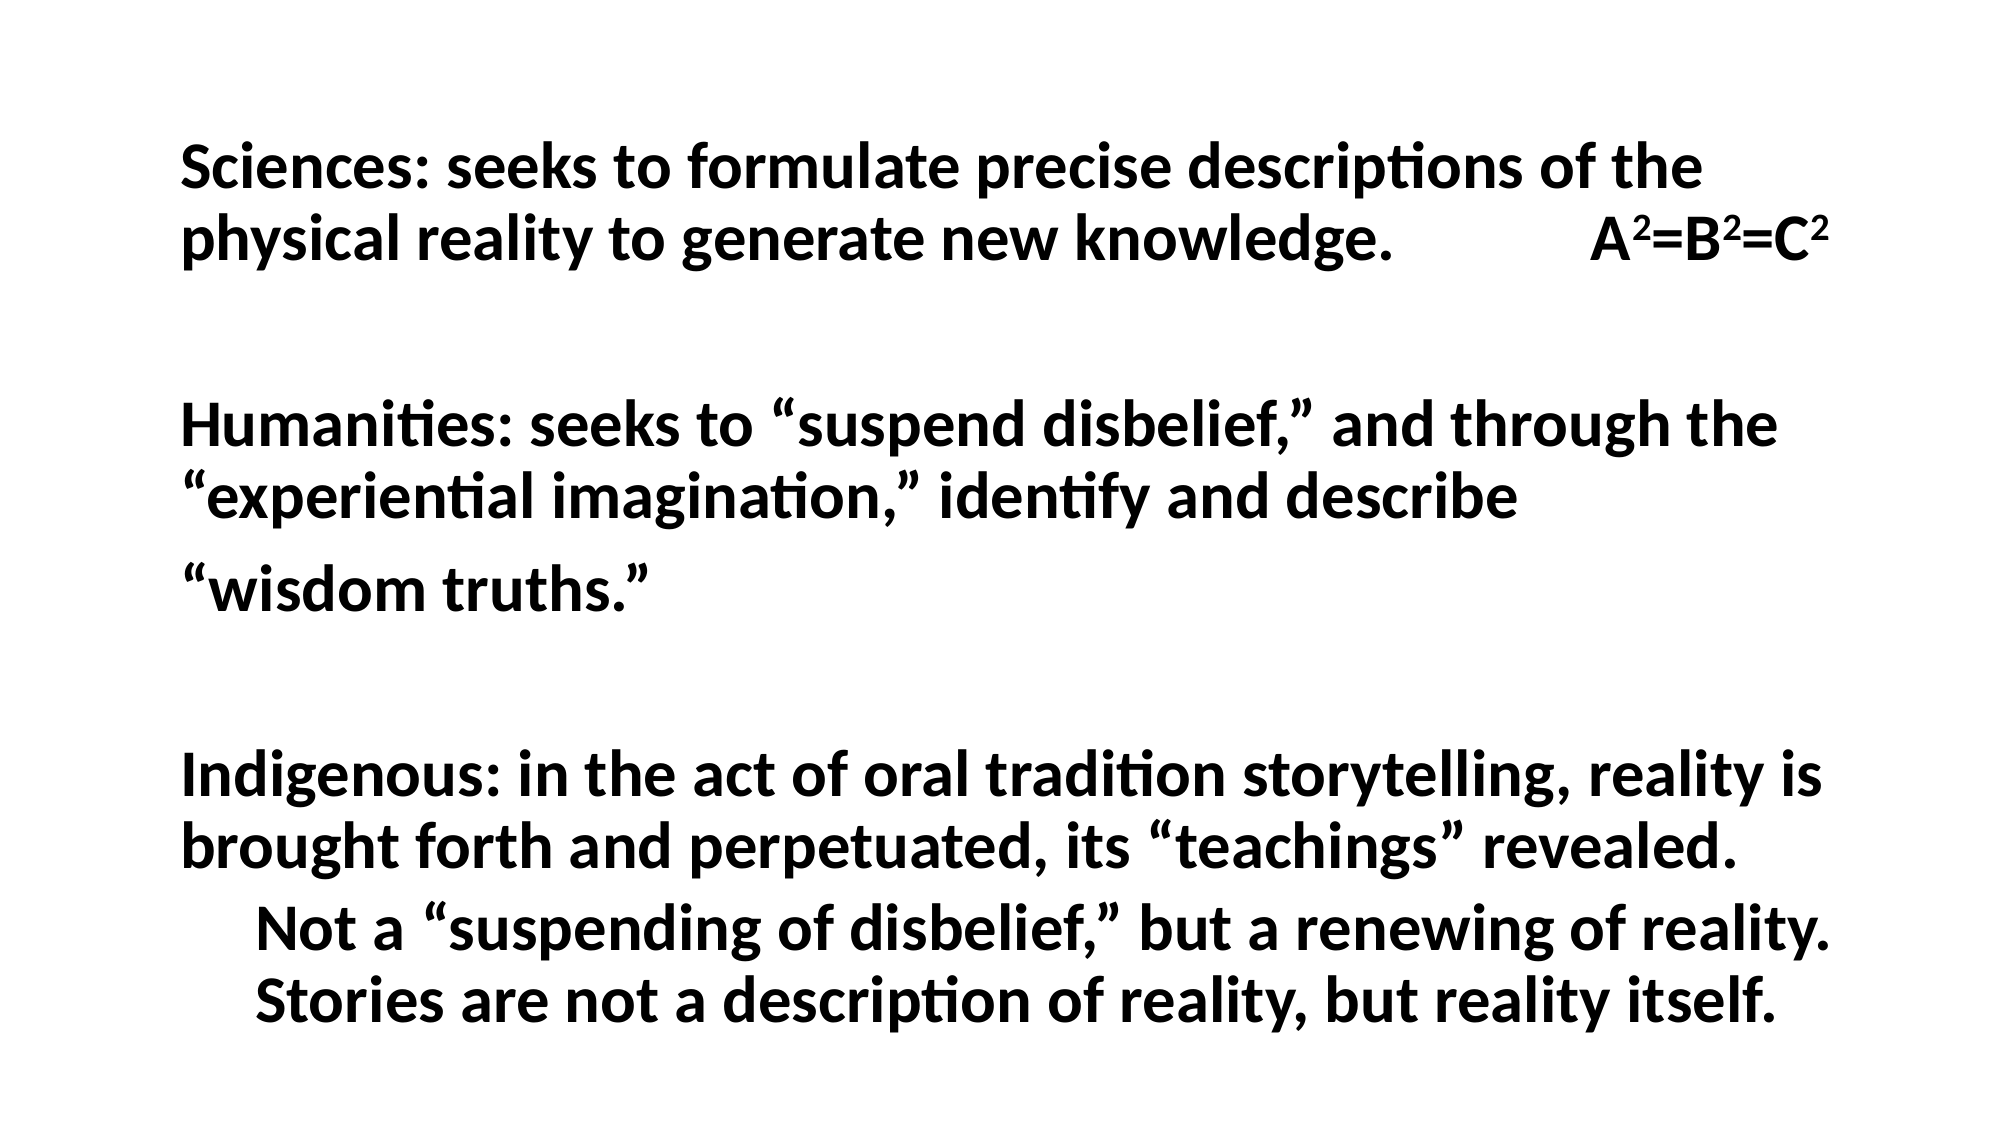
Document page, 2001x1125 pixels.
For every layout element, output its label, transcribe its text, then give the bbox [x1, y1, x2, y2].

list Sciences: seeks to formulate precise descriptions of the physical reality to generate new knowledge. A2=B2=C2 Humanities: seeks to “suspend disbelief,” and through the “experiential imagination,” identify and describe “wisdom truths.” Indigenous: in the act of oral tradition storytelling, reality is brought forth and perpetuated, its “teachings” revealed. Not a “suspending of disbelief,” but a renewing of reality. Stories are not a description of reality, but reality itself. [165, 123, 1899, 1056]
